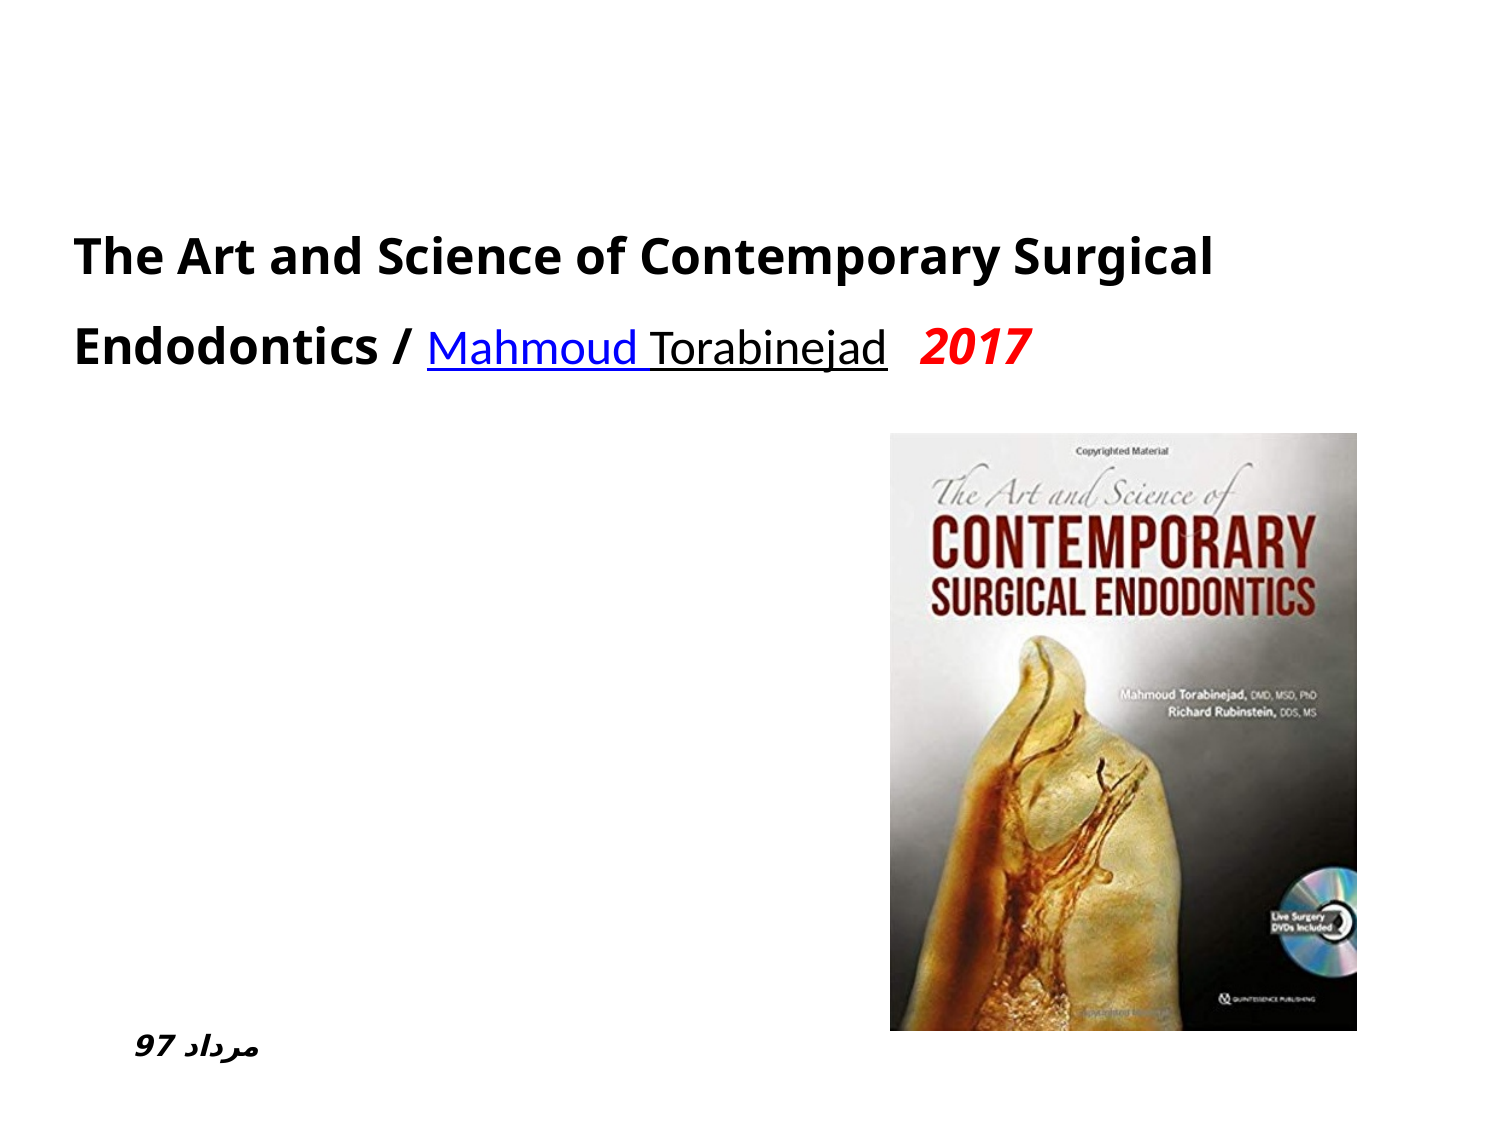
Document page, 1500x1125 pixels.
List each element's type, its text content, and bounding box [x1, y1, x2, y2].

text_box مرداد 97 [117, 1019, 293, 1070]
text_box The Art and Science of Contemporary Surgical Endodontics / Mahmoud Torabinejad 2017 [58, 187, 1418, 383]
picture [890, 433, 1358, 1031]
